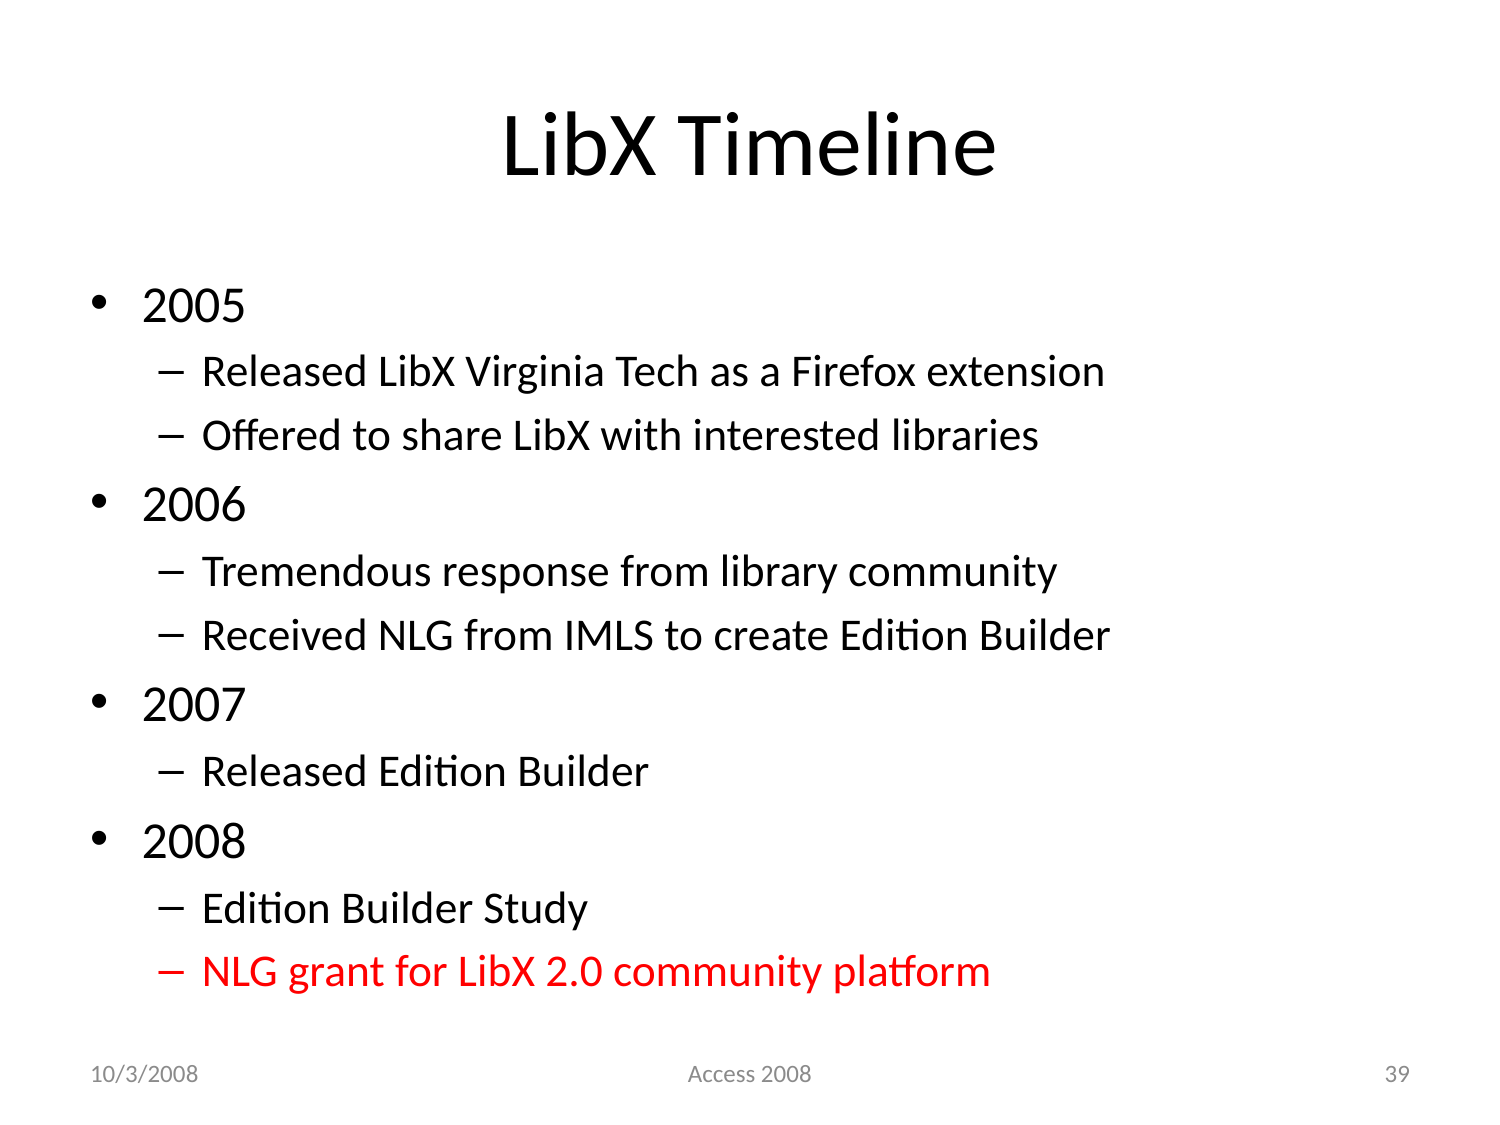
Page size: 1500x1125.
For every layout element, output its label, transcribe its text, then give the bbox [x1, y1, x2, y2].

footer Access 2008 [512, 1042, 988, 1103]
slide_number 39 [1074, 1042, 1425, 1103]
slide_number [75, 1042, 425, 1103]
list 2005 Released LibX Virginia Tech as a Firefox extension Offered to share LibX with interested libraries 2006 Tremendous response from library community Received NLG from IMLS to create Edition Builder 2007 Released Edition Builder 2008 Edition Builder Study NLG grant for LibX 2.0 community platform [75, 262, 1425, 1005]
title LibX Timeline [75, 45, 1425, 233]
